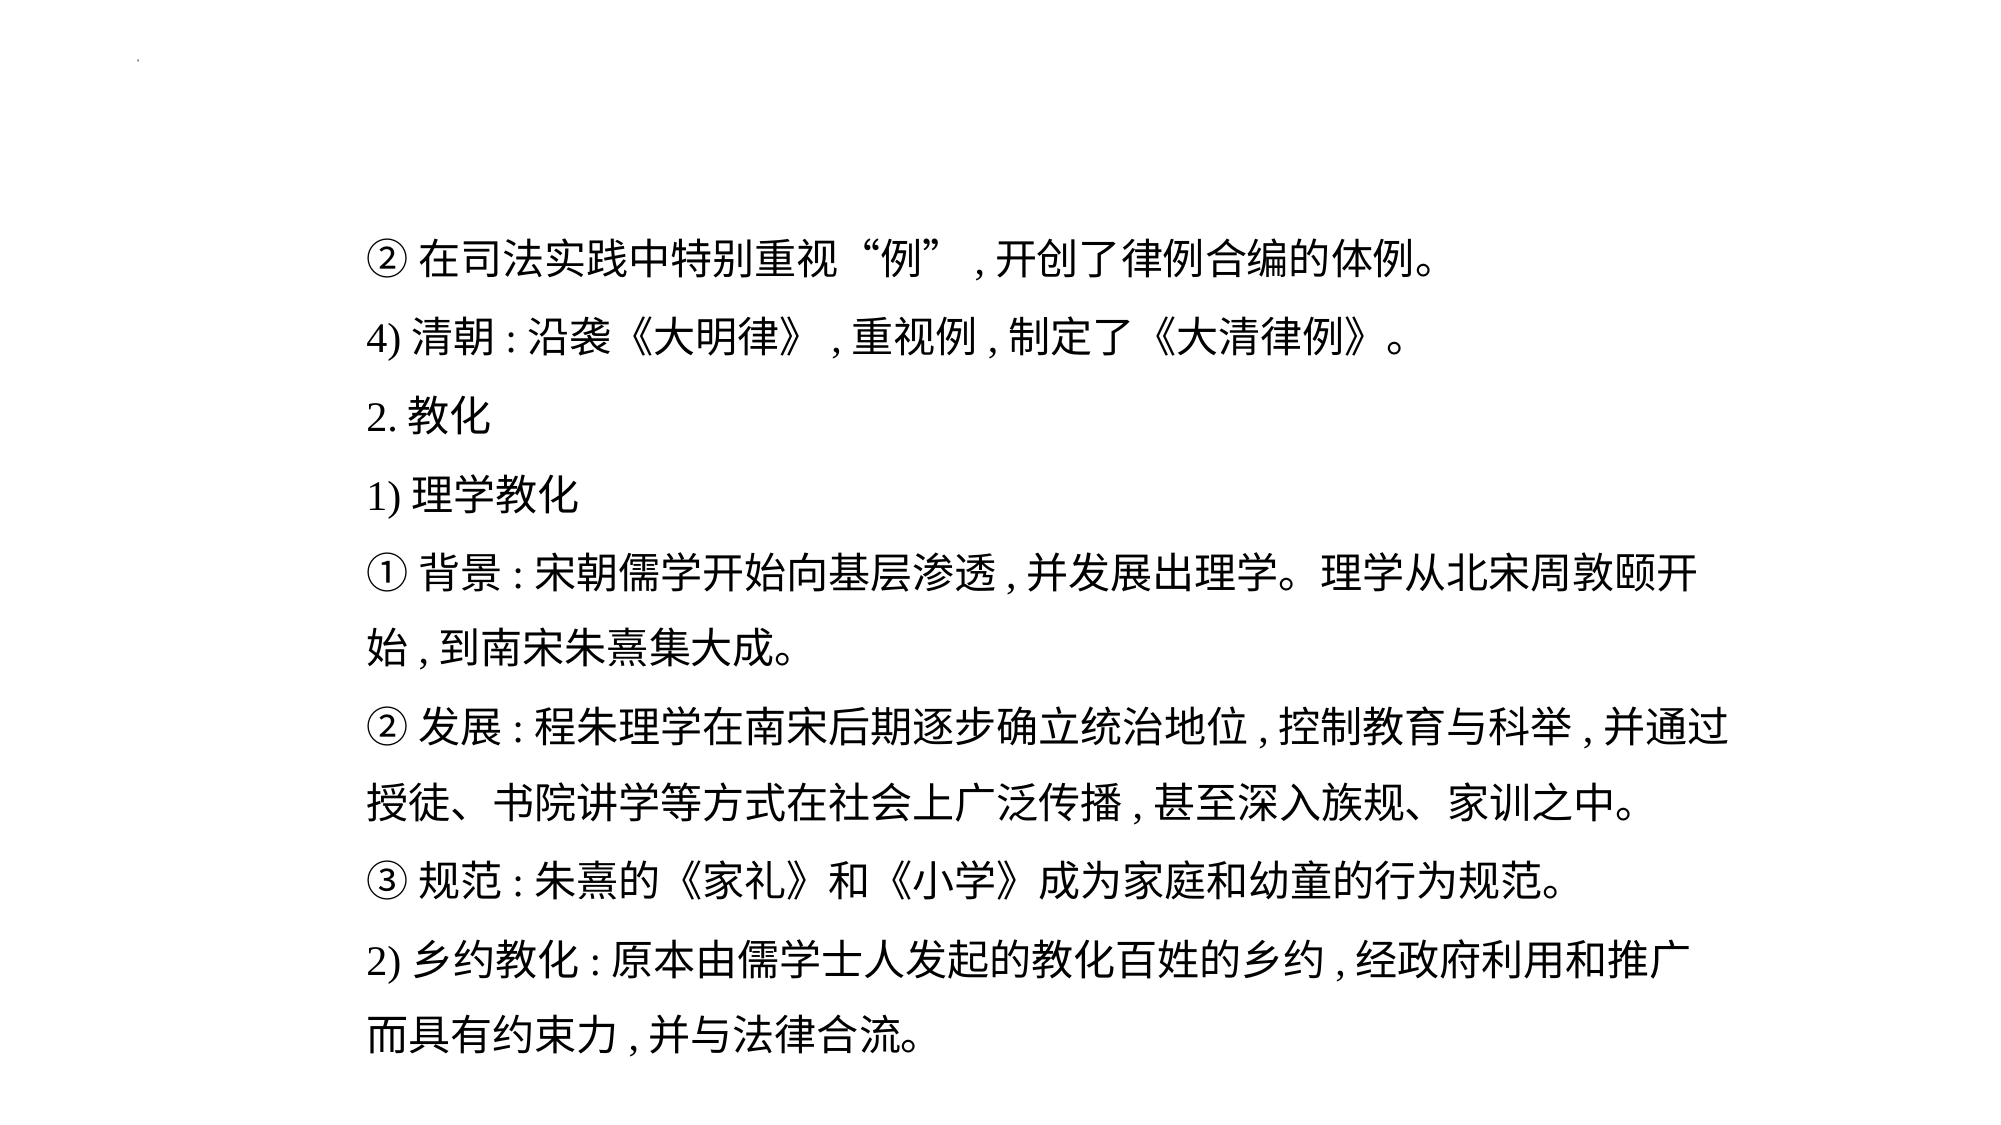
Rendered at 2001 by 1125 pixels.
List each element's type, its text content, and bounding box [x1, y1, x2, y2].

text_box ②在司法实践中特别重视“例”,开创了律例合编的体例。 4)清朝:沿袭《大明律》,重视例,制定了《大清律例》。 2.教化 1)理学教化 ①背景:宋朝儒学开始向基层渗透,并发展出理学。理学从北宋周敦颐开 始,到南宋朱熹集大成。 ②发展:程朱理学在南宋后期逐步确立统治地位,控制教育与科举,并通过 授徒、书院讲学等方式在社会上广泛传播,甚至深入族规、家训之中。 ③规范:朱熹的《家礼》和《小学》成为家庭和幼童的行为规范。 2)乡约教化:原本由儒学士人发起的教化百姓的乡约,经政府利用和推广 而具有约束力,并与法律合流。 [366, 207, 1735, 1060]
